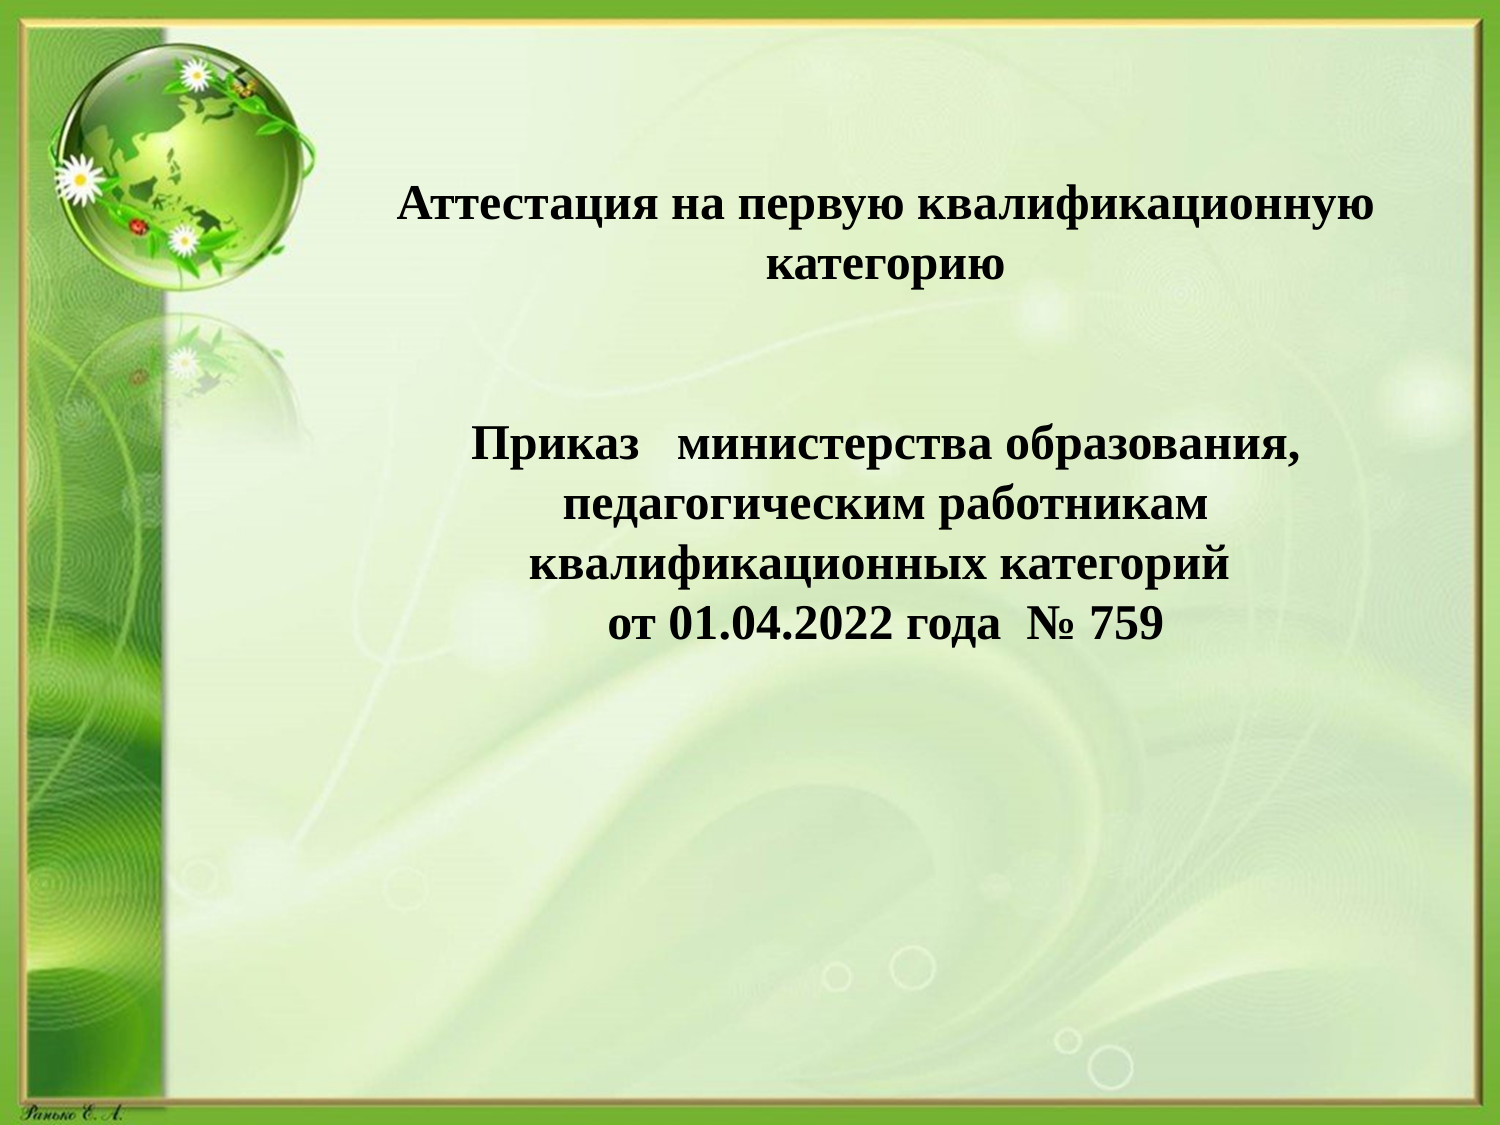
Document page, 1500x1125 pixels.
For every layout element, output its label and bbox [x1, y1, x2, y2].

list [0, 0, 1500, 1125]
